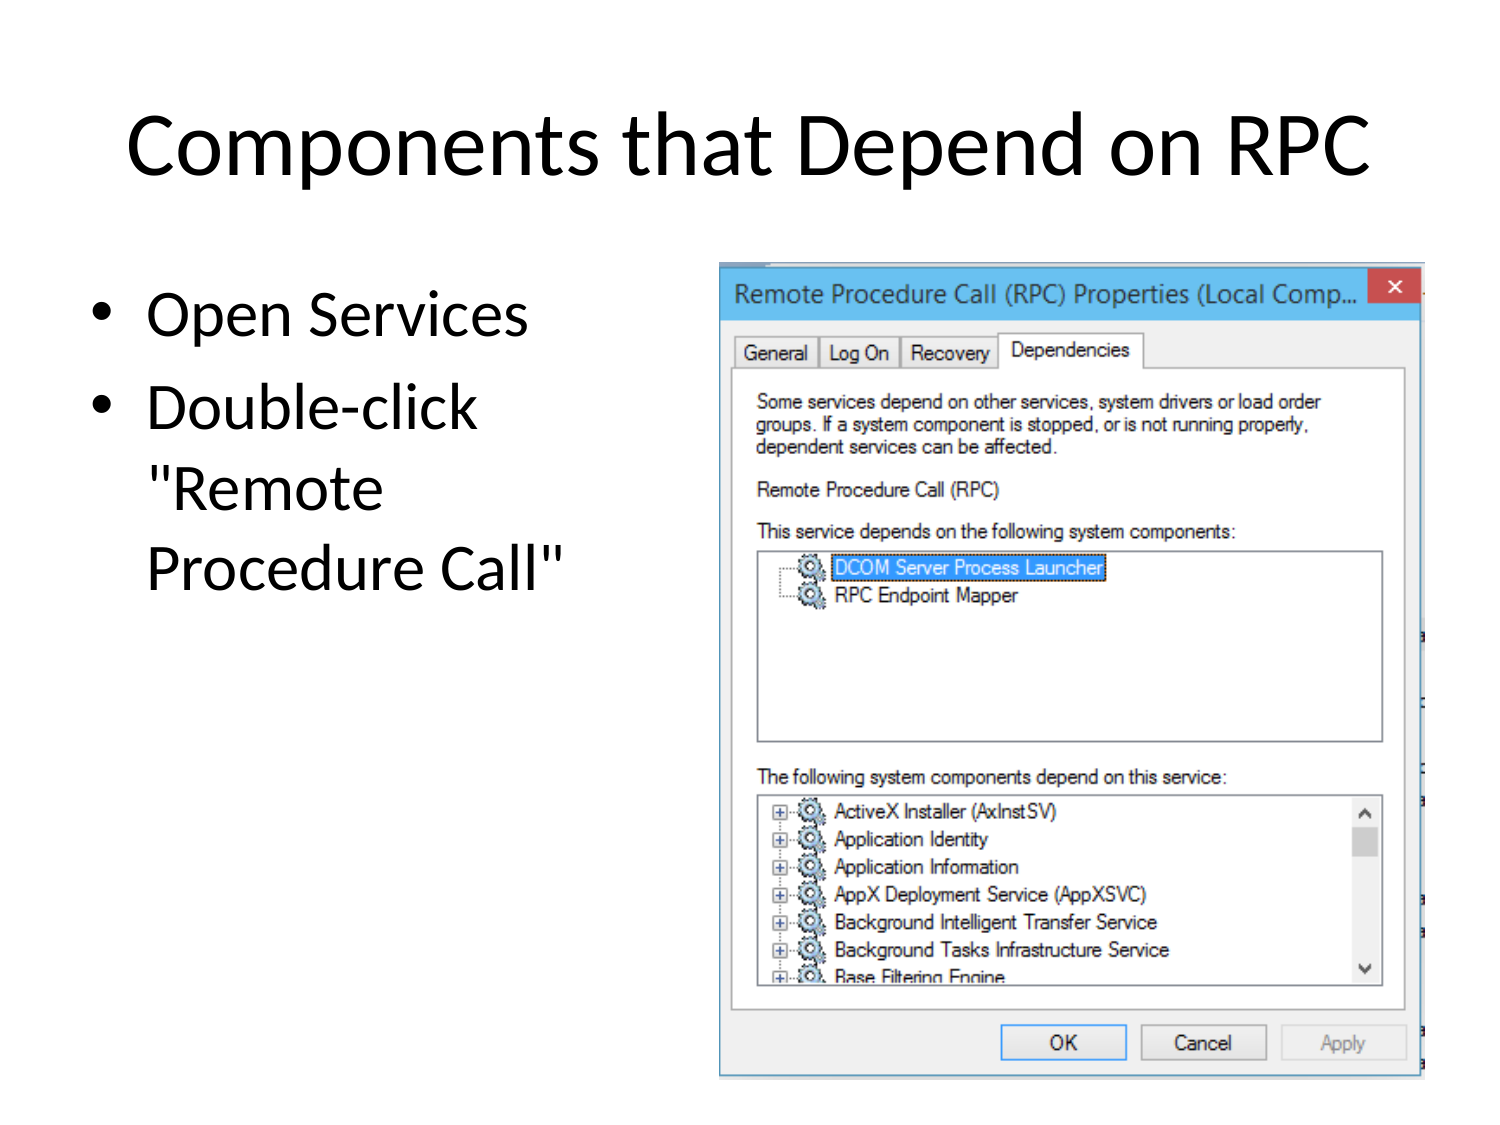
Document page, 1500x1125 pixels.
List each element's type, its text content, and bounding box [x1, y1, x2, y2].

title Components that Depend on RPC [75, 45, 1425, 233]
list Open Services Double-click "Remote Procedure Call" [75, 262, 641, 1005]
picture [719, 262, 1426, 1081]
